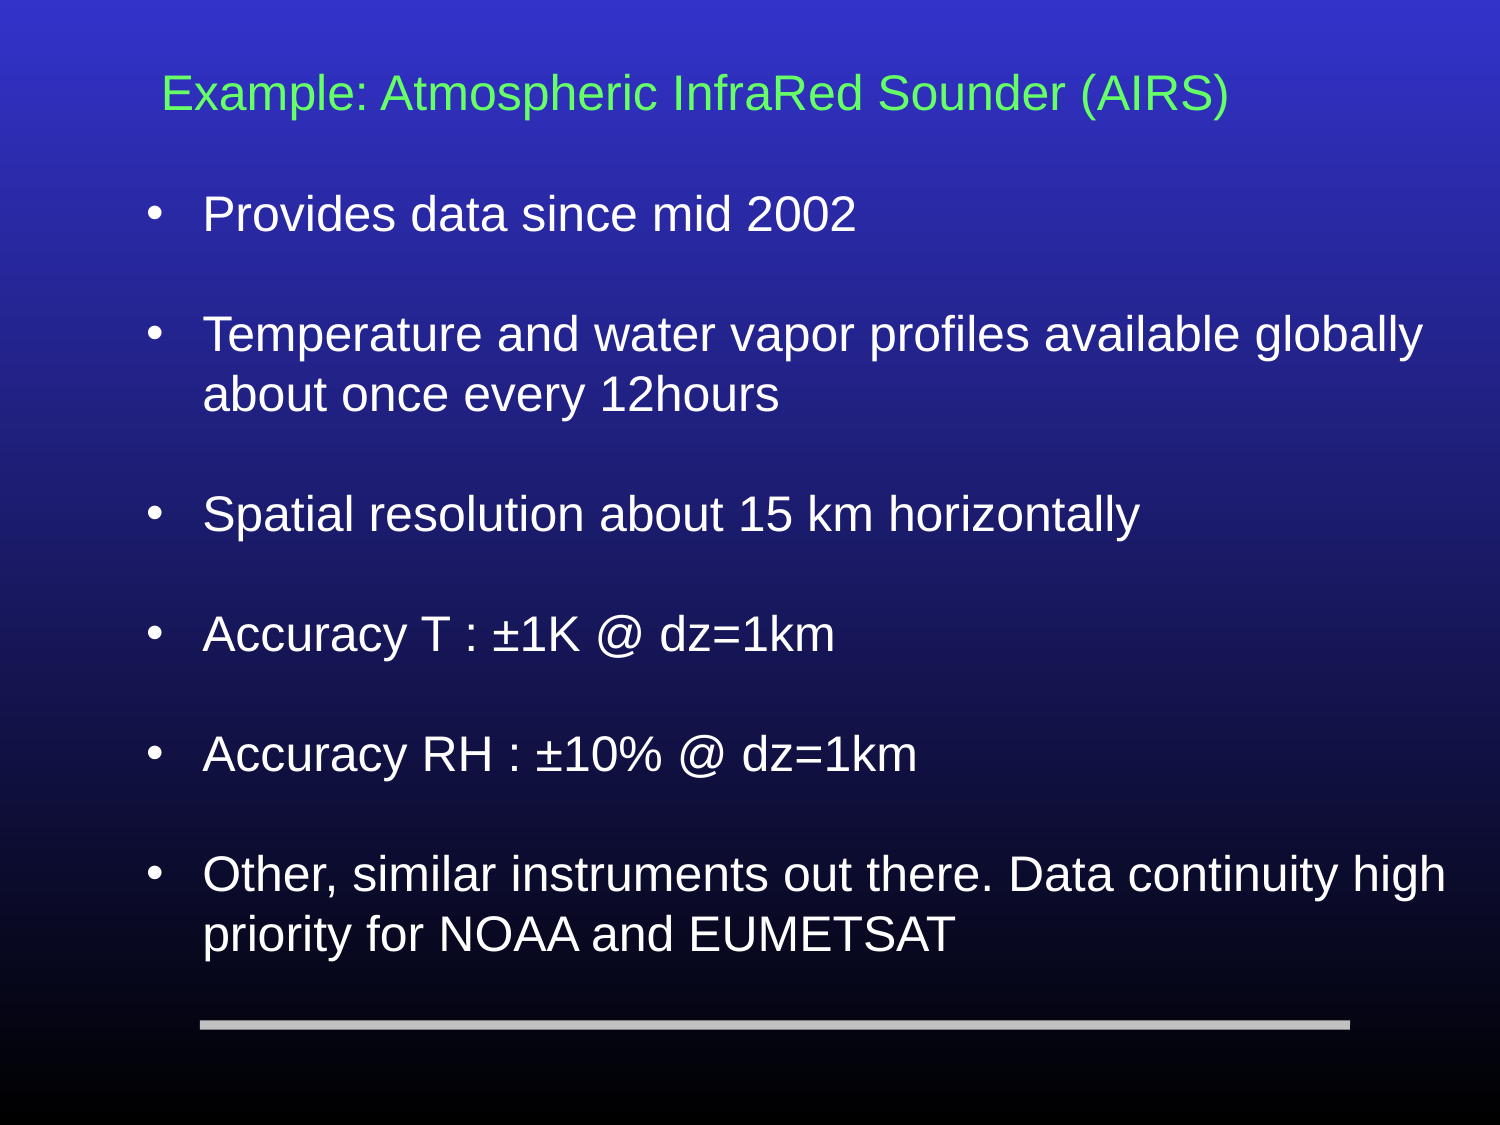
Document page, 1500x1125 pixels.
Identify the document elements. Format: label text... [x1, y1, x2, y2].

text_box Example: Atmospheric InfraRed Sounder (AIRS) [8, 52, 1397, 718]
text_box Provides data since mid 2002 Temperature and water vapor profiles available globally about once every 12hours Spatial resolution about 15 km horizontally Accuracy T : ±1K @ dz=1km Accuracy RH : ±10% @ dz=1km Other, similar instruments out there. Data continuity high priority for NOAA and EUMETSAT [131, 114, 1473, 1125]
